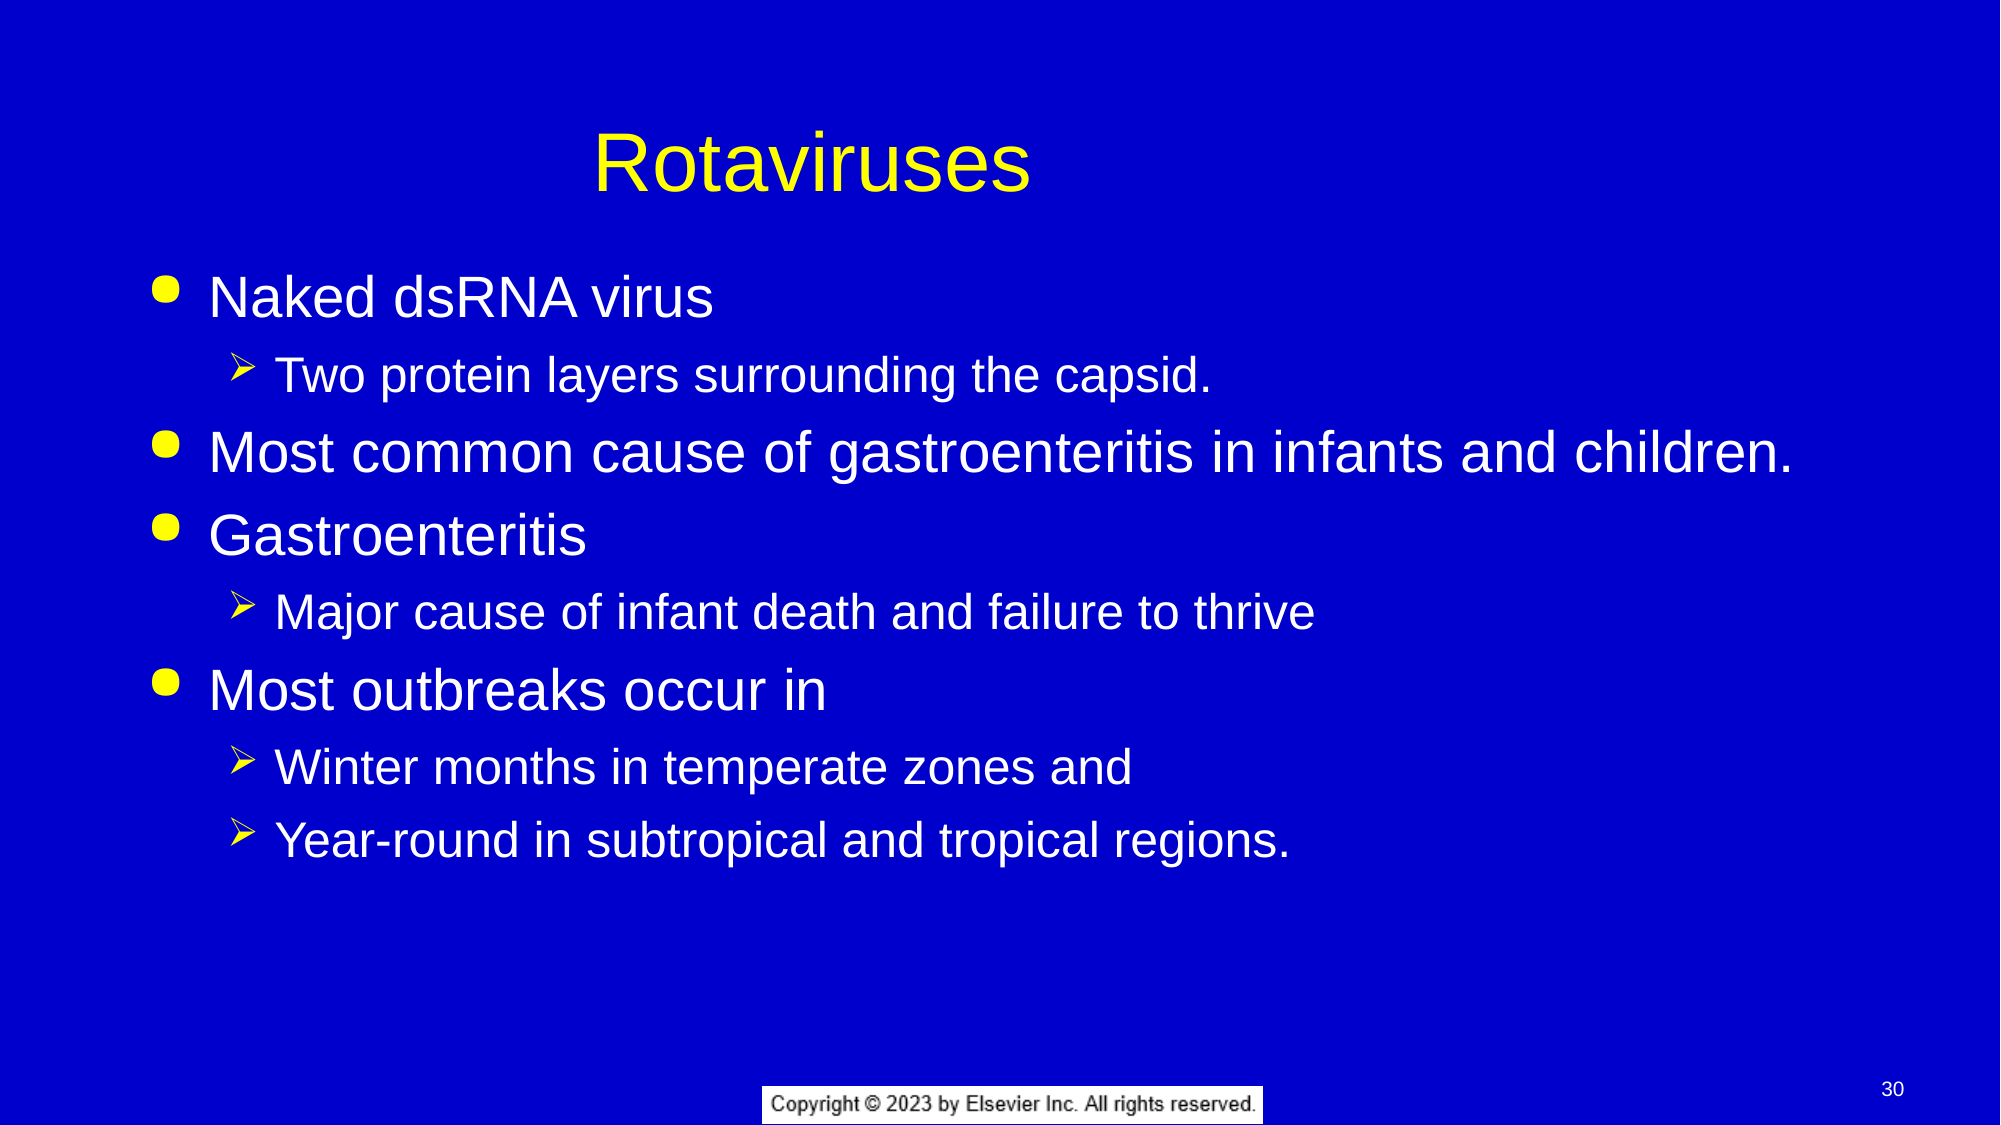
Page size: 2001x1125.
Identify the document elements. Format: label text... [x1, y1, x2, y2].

title Rotaviruses [137, 64, 1488, 251]
picture [762, 1086, 1263, 1124]
list Naked dsRNA virus Two protein layers surrounding the capsid. Most common cause of gastroenteritis in infants and children. Gastroenteritis Major cause of infant death and failure to thrive Most outbreaks occur in Winter months in temperate zones and Year-round in subtropical and tropical regions. [136, 251, 1863, 967]
